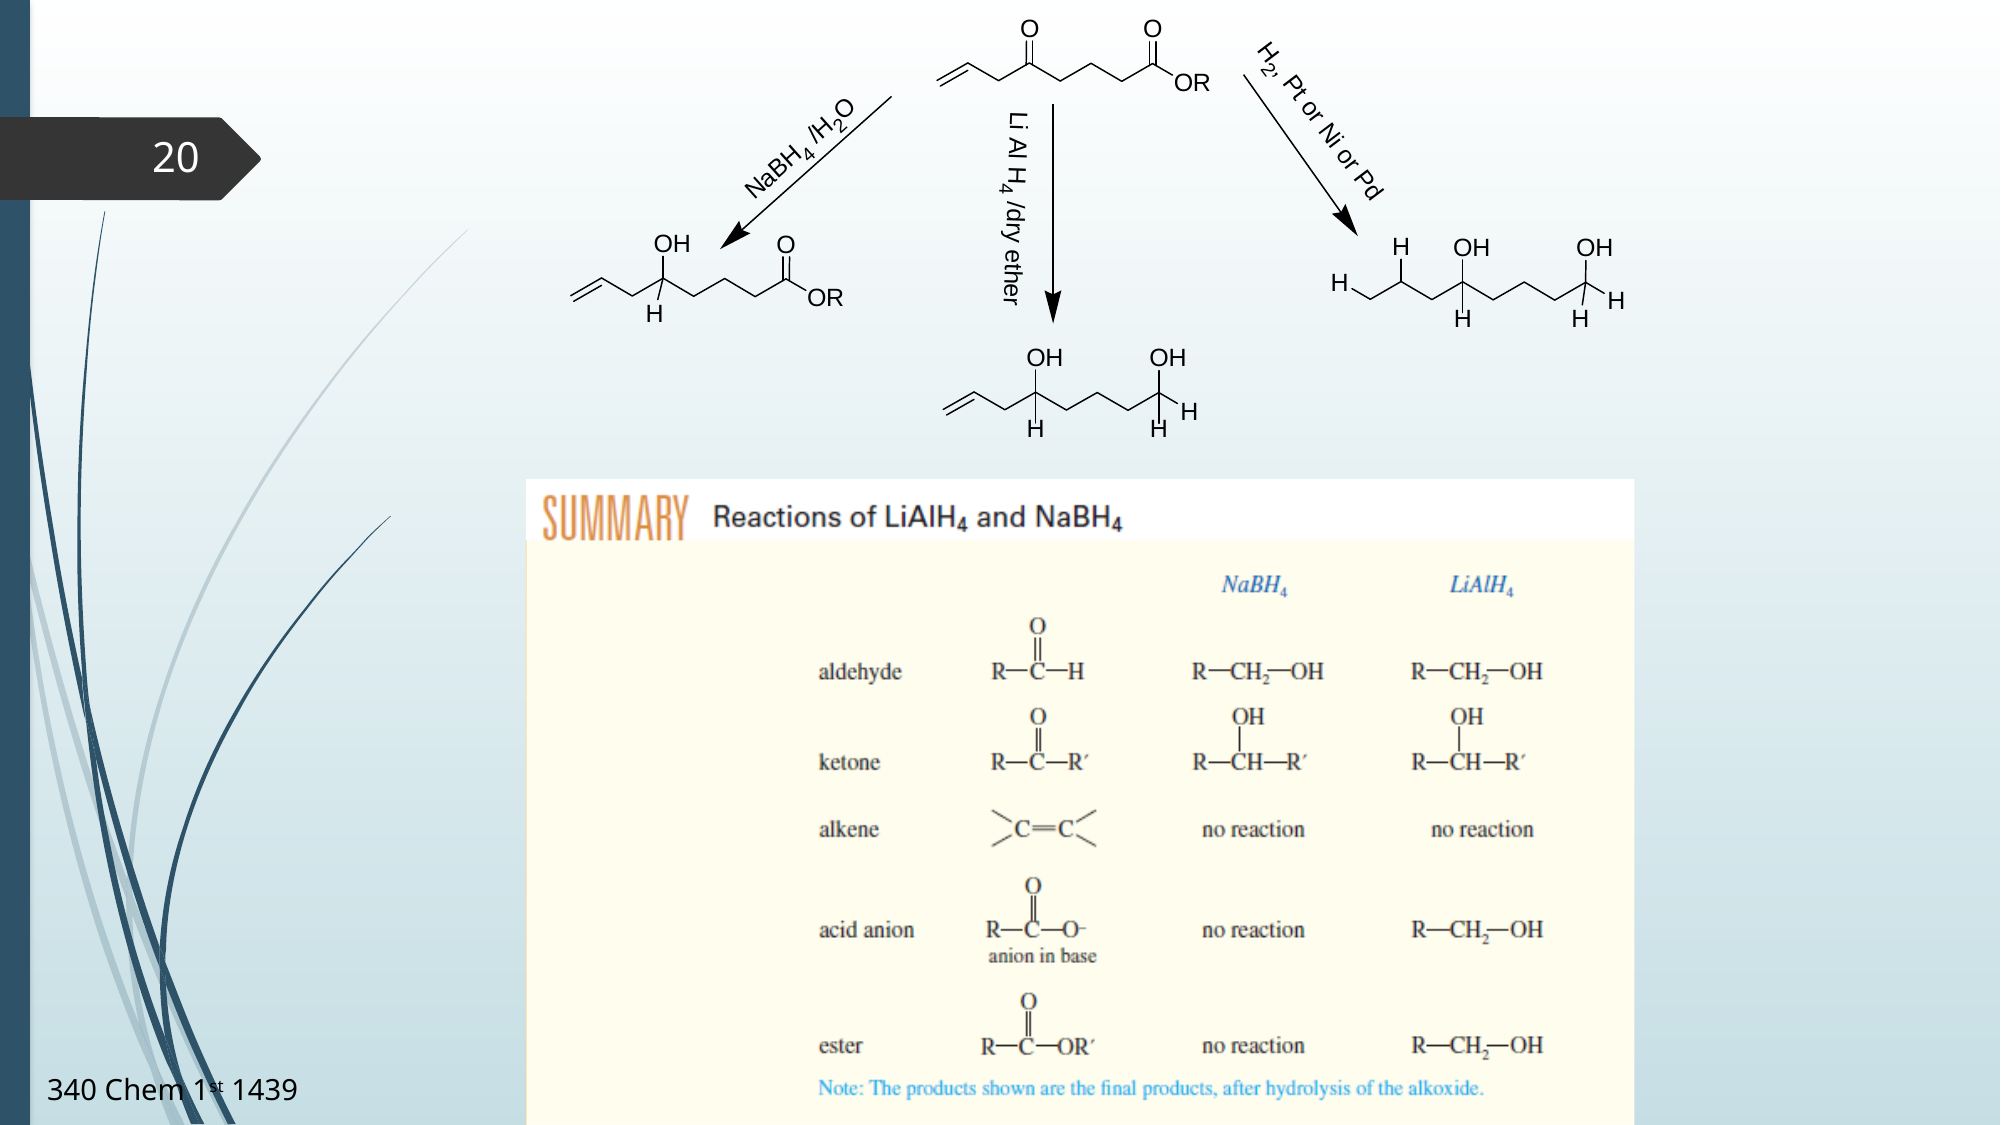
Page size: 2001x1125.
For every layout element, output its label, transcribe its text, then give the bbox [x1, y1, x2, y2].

slide_number 20 [87, 129, 216, 190]
text_box 340 Chem 1st 1439 [32, 1064, 321, 1115]
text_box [568, 17, 1626, 438]
picture [525, 478, 1635, 1125]
